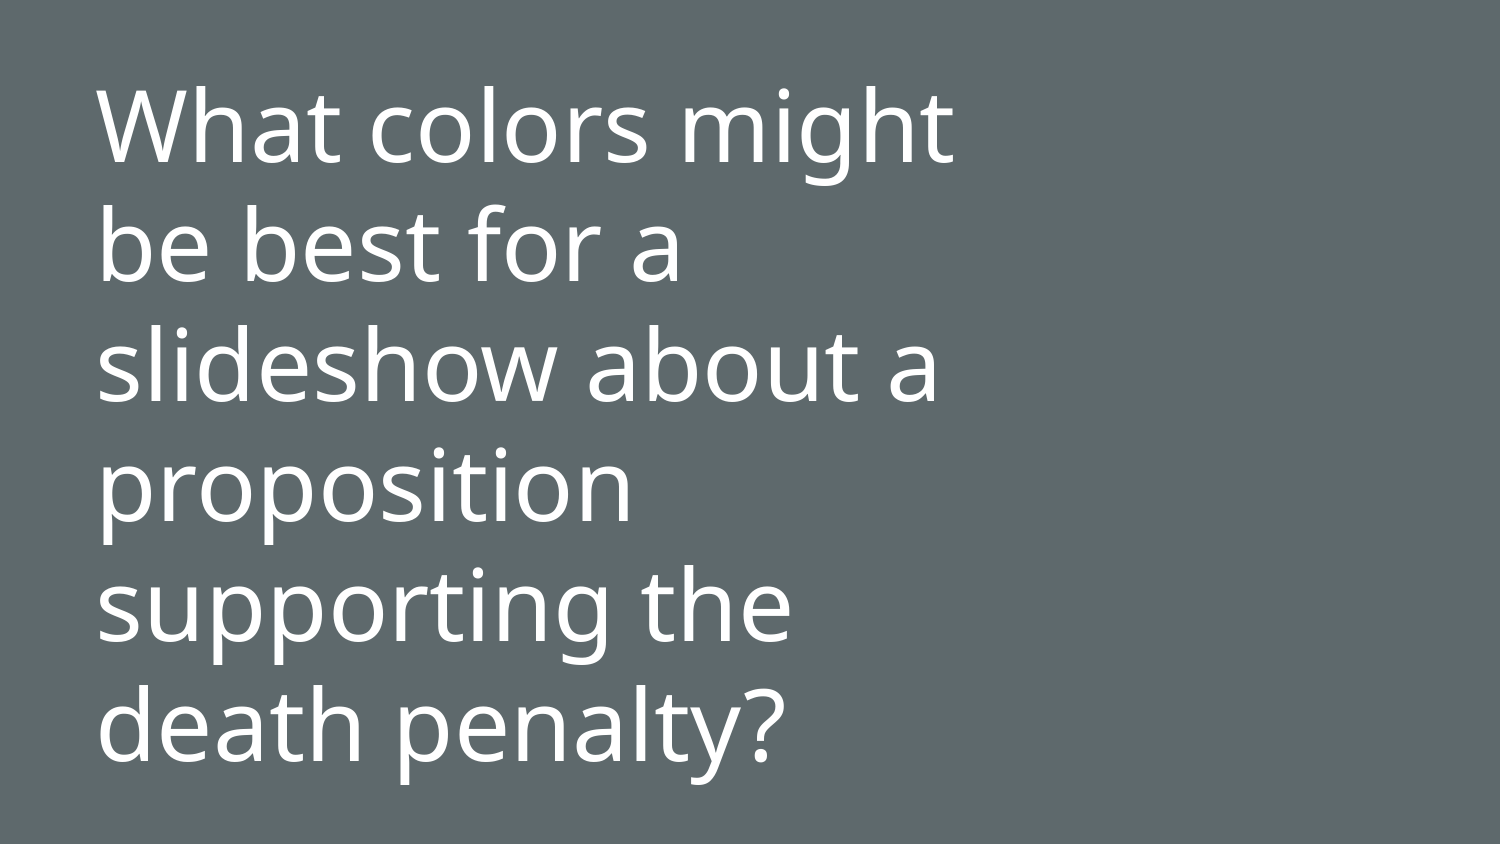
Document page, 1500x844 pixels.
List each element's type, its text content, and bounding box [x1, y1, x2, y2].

title What colors might be best for a slideshow about a proposition supporting the death penalty? [80, 86, 1003, 758]
